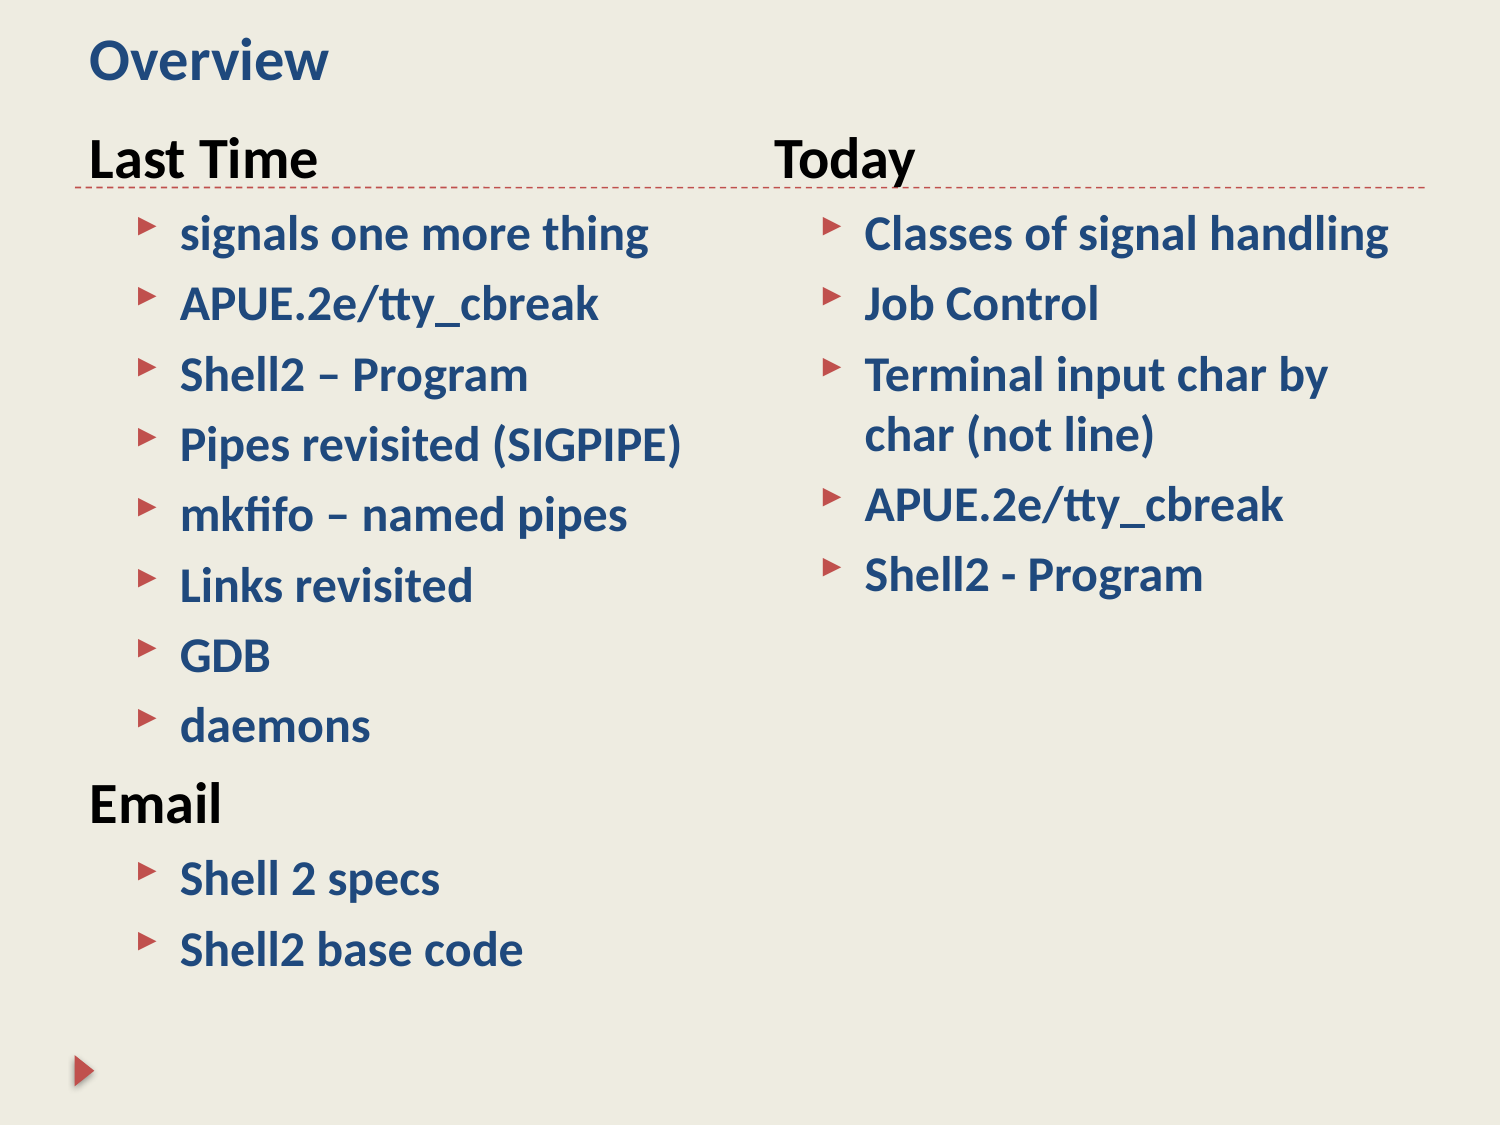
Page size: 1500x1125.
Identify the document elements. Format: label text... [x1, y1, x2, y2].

list Today Classes of signal handling Job Control Terminal input char by char (not line) APUE.2e/tty_cbreak Shell2 - Program [759, 112, 1423, 1010]
list Last Time signals one more thing APUE.2e/tty_cbreak Shell2 – Program Pipes revisited (SIGPIPE) mkfifo – named pipes Links revisited GDB daemons Email Shell 2 specs Shell2 base code [75, 112, 738, 1100]
title Overview [75, 12, 1425, 100]
